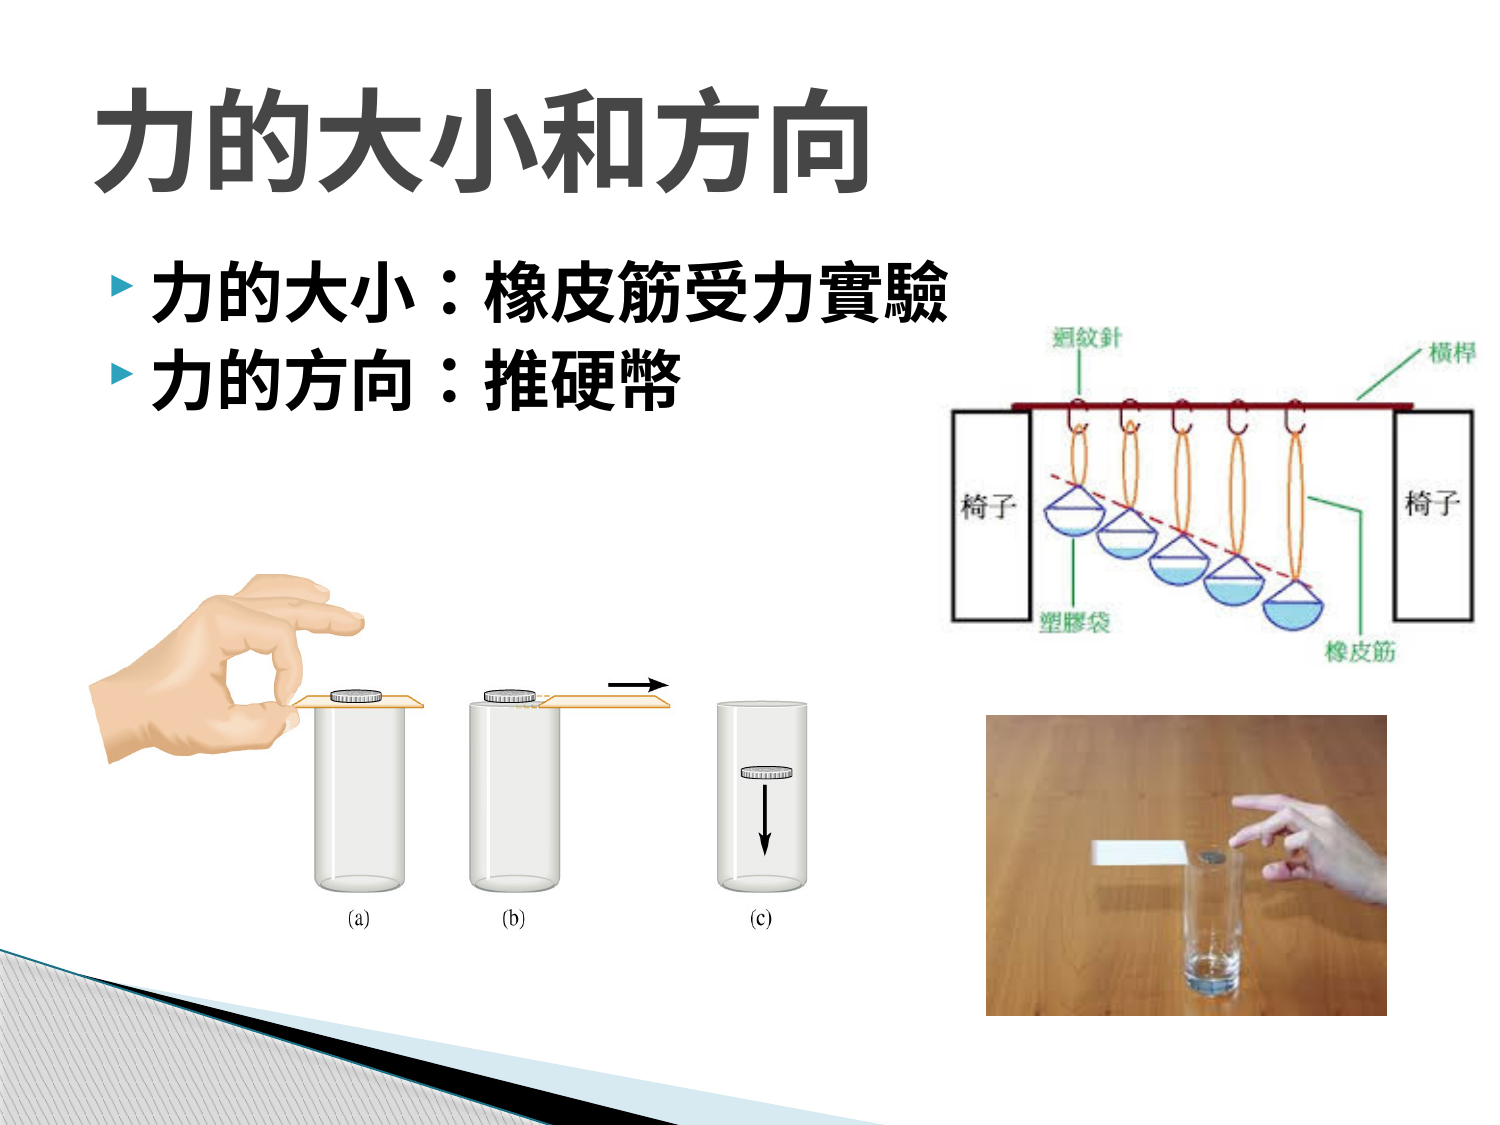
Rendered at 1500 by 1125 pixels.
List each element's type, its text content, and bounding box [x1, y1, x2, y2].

picture [938, 326, 1483, 669]
picture [88, 574, 808, 930]
picture [985, 715, 1387, 1017]
title 力的大小和方向 [75, 45, 1425, 233]
list 力的大小：橡皮筋受力實驗 力的方向：推硬幣 [75, 243, 1425, 986]
